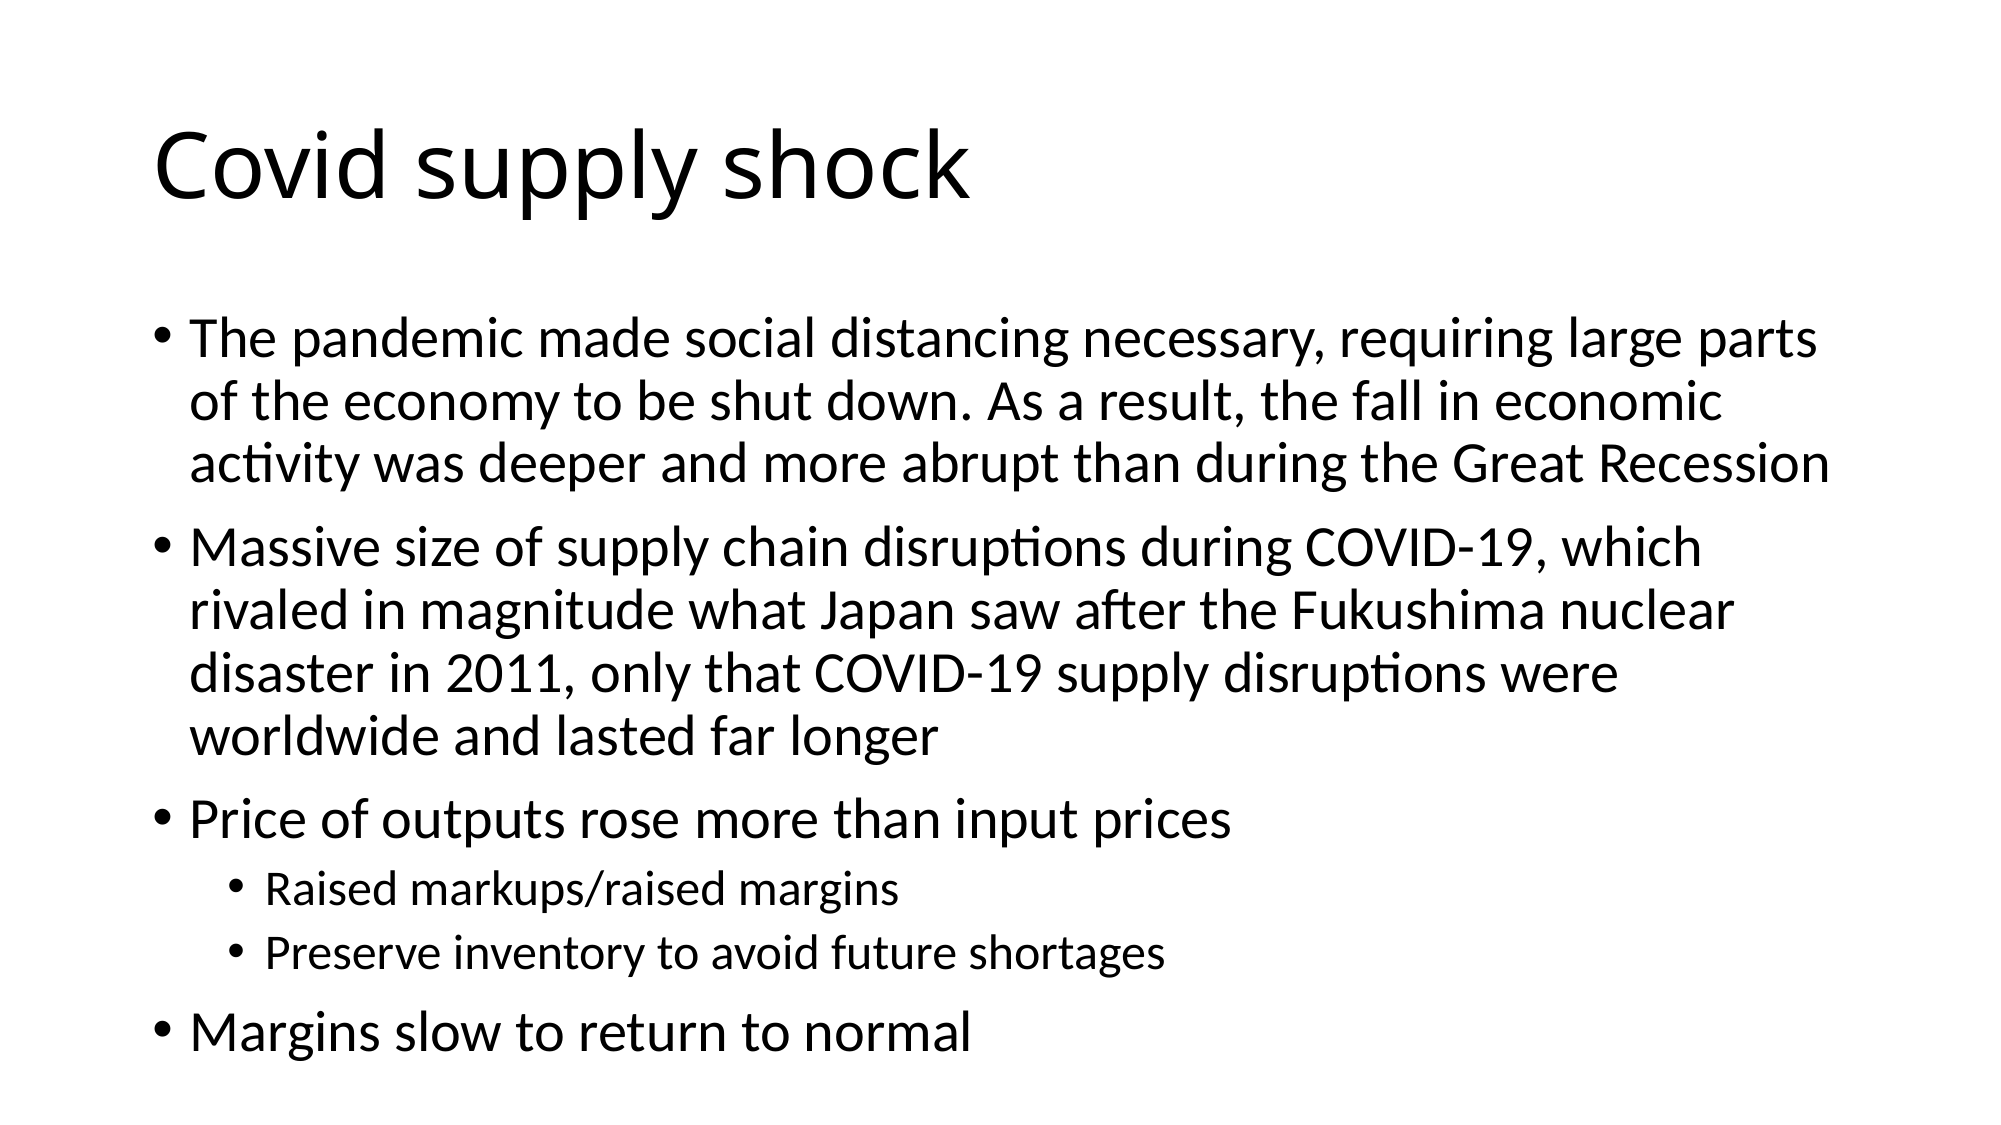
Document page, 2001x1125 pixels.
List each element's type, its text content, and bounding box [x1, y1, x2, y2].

list The pandemic made social distancing necessary, requiring large parts of the economy to be shut down. As a result, the fall in economic activity was deeper and more abrupt than during the Great Recession Massive size of supply chain disruptions during COVID-19, which rivaled in magnitude what Japan saw after the Fukushima nuclear disaster in 2011, only that COVID-19 supply disruptions were worldwide and lasted far longer Price of outputs rose more than input prices Raised markups/raised margins Preserve inventory to avoid future shortages Margins slow to return to normal [137, 299, 1863, 1108]
title Covid supply shock [137, 59, 1863, 278]
